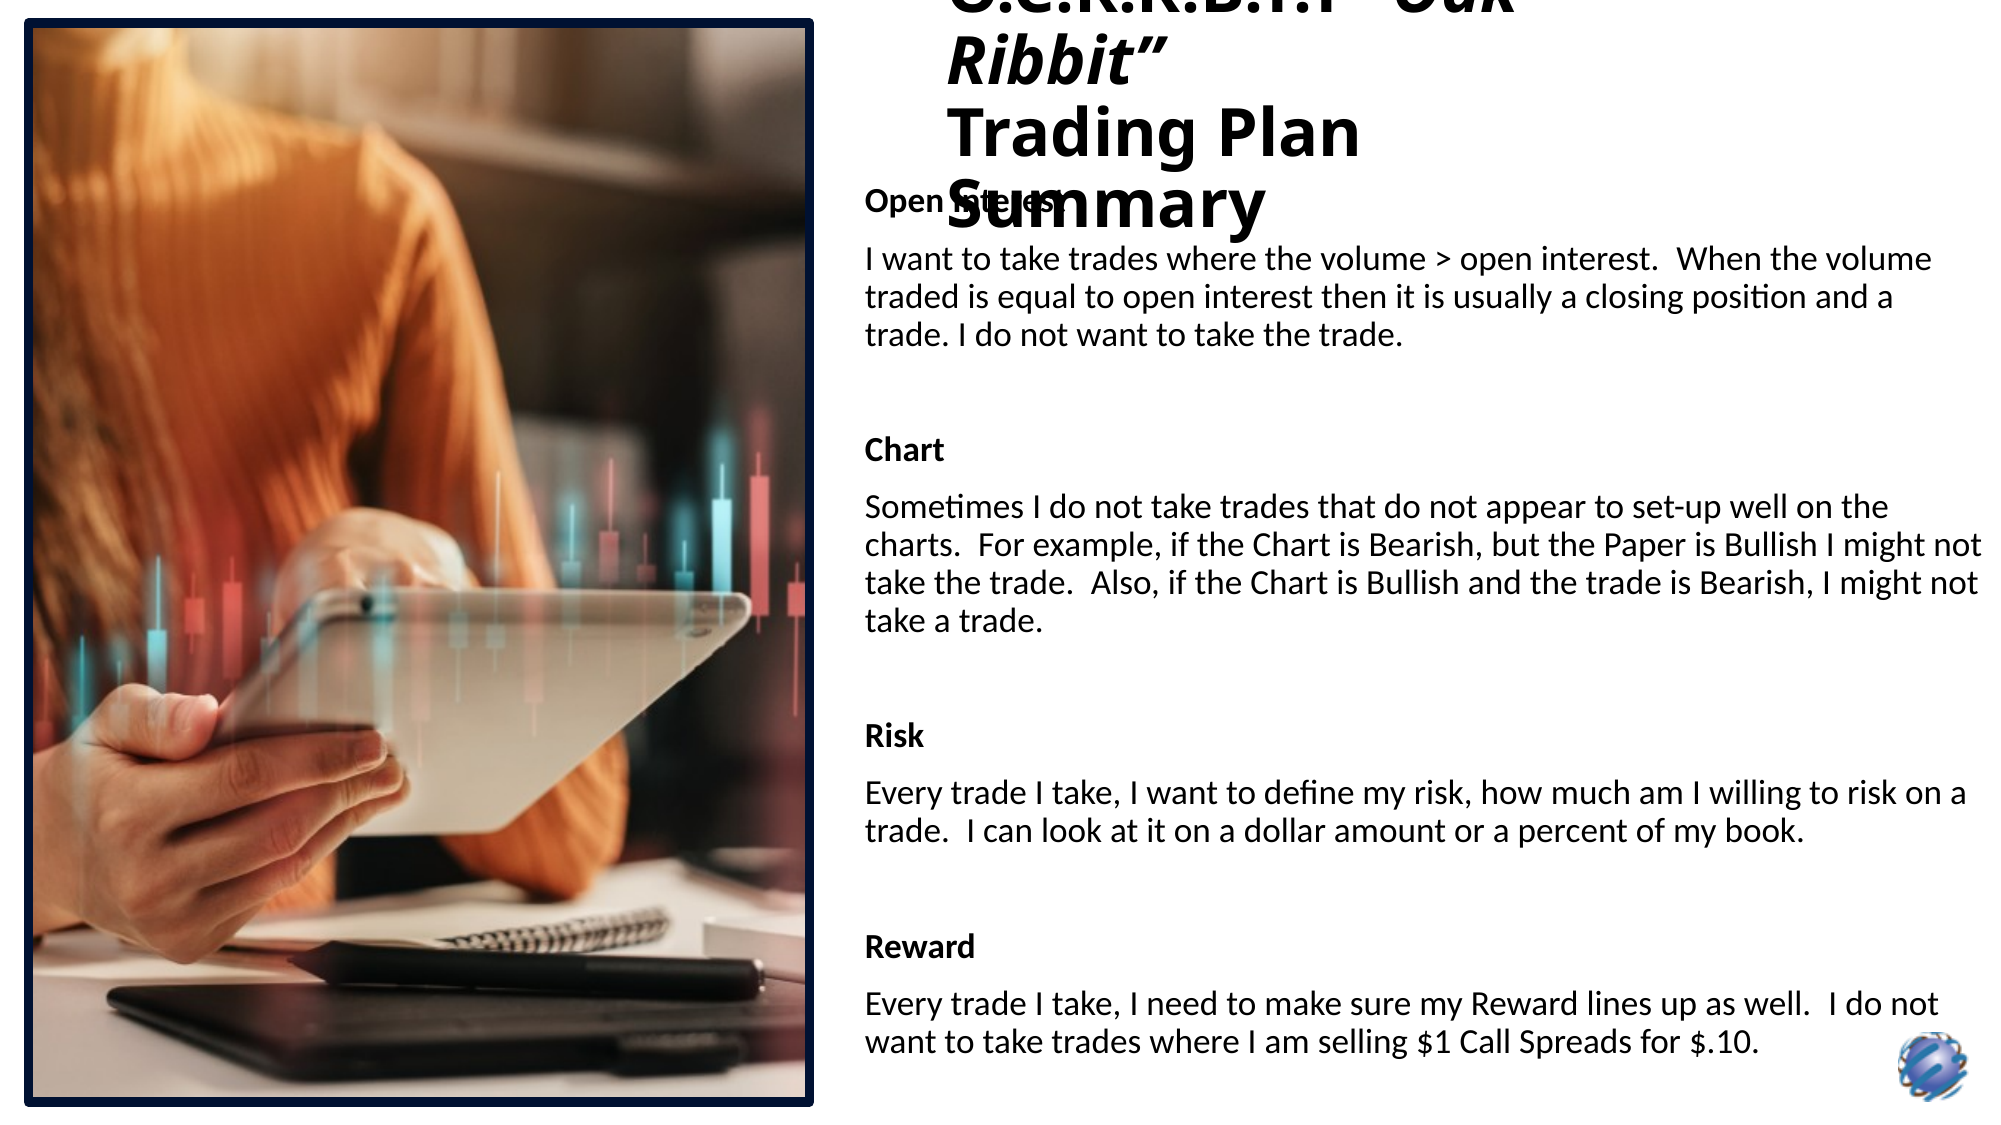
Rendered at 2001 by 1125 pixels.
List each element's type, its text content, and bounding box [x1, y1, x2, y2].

list Open Interest I want to take trades where the volume > open interest. When the volume traded is equal to open interest then it is usually a closing position and a trade. I do not want to take the trade. Chart Sometimes I do not take trades that do not appear to set-up well on the charts. For example, if the Chart is Bearish, but the Paper is Bullish I might not take the trade. Also, if the Chart is Bullish and the trade is Bearish, I might not take a trade. Risk Every trade I take, I want to define my risk, how much am I willing to risk on a trade. I can look at it on a dollar amount or a percent of my book. Reward Every trade I take, I need to make sure my Reward lines up as well. I do not want to take trades where I am selling $1 Call Spreads for $.10. [849, 174, 2000, 1075]
title O.C.R.R.B.T.T “Oak Ribbit” Trading Plan Summary [931, 22, 1713, 174]
picture [28, 22, 810, 1103]
picture [1898, 1032, 1972, 1102]
